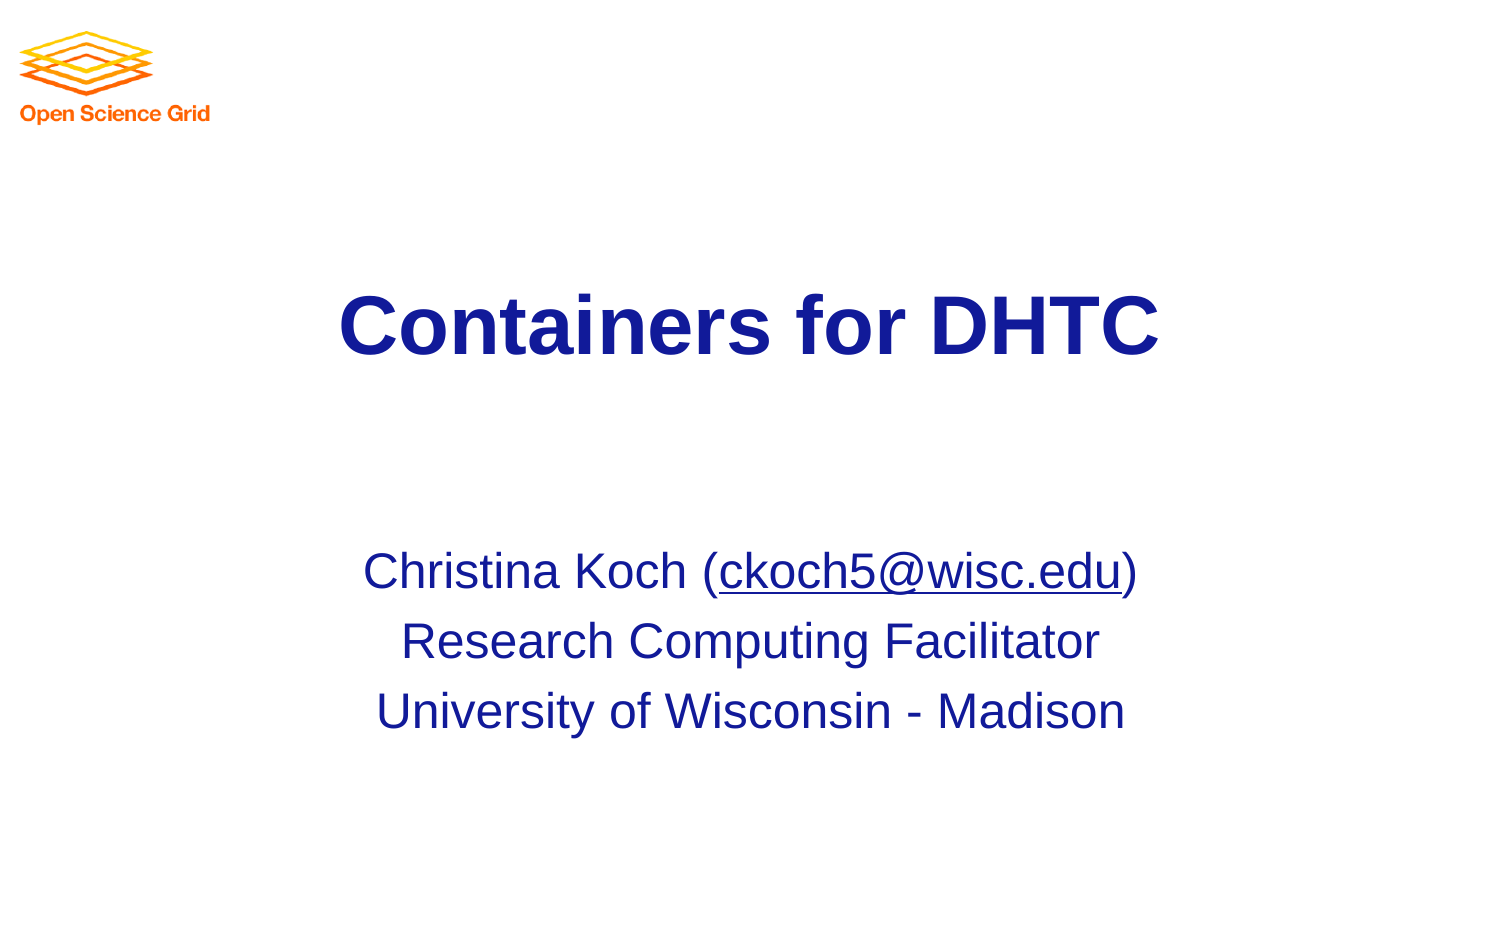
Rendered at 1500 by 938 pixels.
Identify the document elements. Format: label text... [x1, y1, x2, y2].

title Containers for DHTC [112, 173, 1388, 469]
picture [0, 12, 229, 139]
subtitle Christina Koch (ckoch5@wisc.edu) Research Computing Facilitator University of Wisconsin - Madison [84, 531, 1418, 771]
